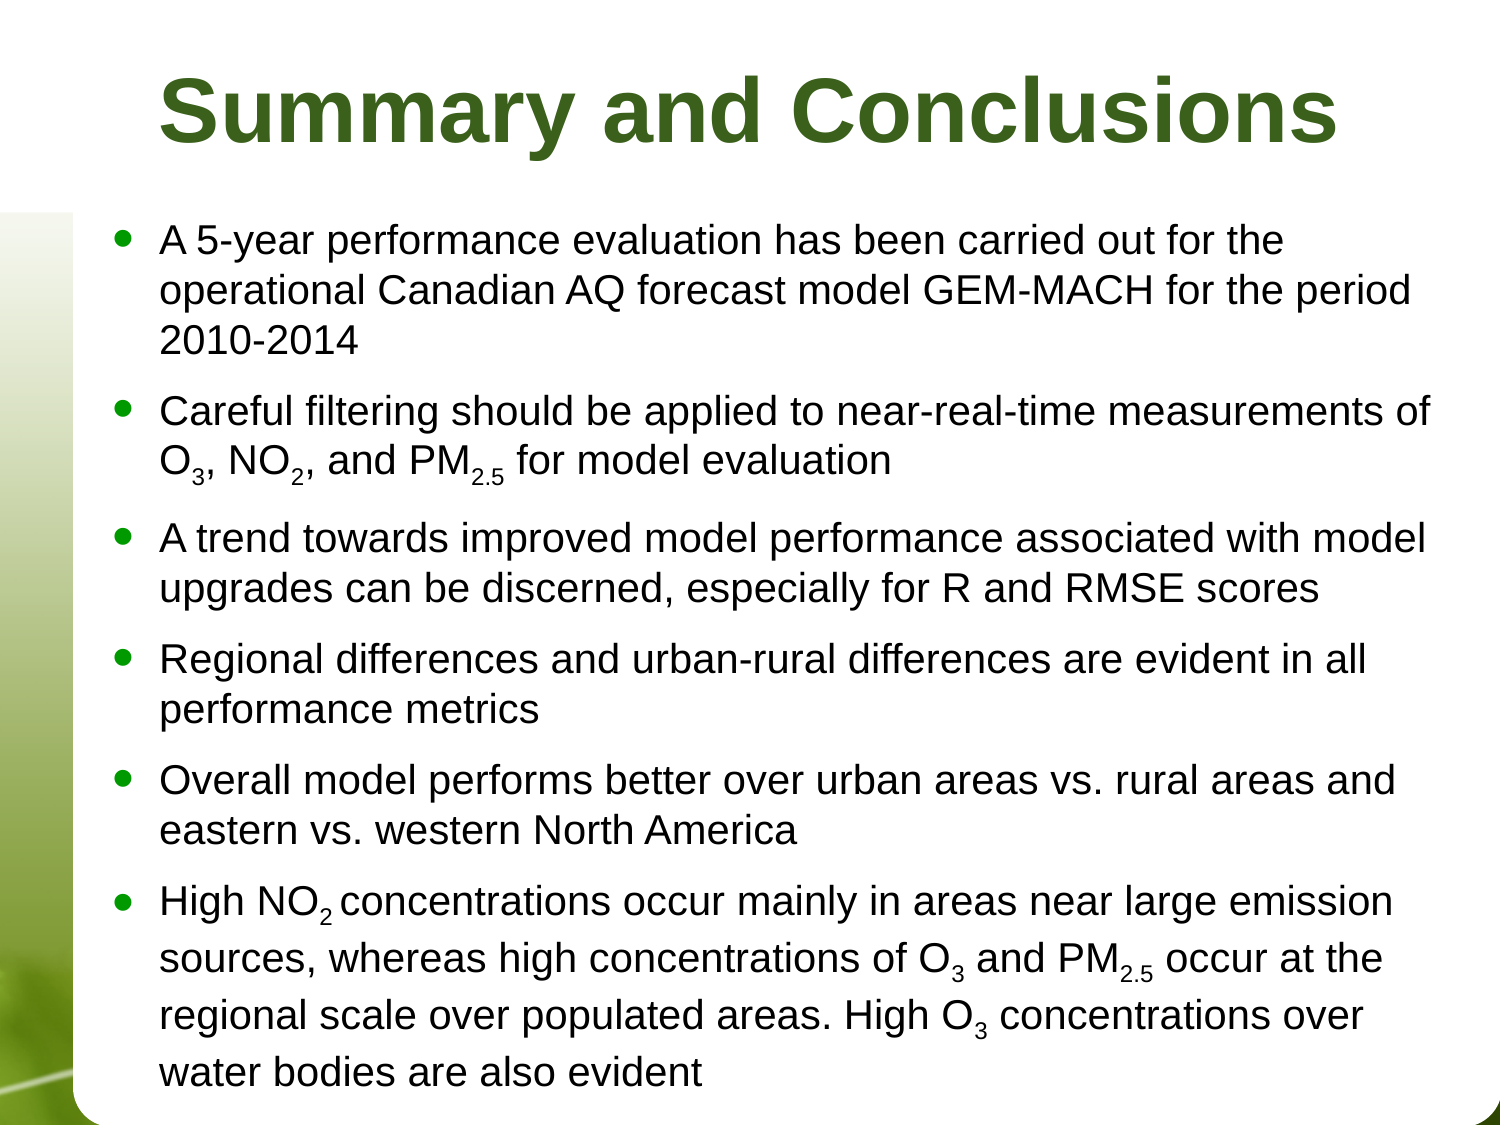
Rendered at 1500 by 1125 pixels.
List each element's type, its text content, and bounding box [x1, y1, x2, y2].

list A 5-year performance evaluation has been carried out for the operational Canadian AQ forecast model GEM-MACH for the period 2010-2014 Careful filtering should be applied to near-real-time measurements of O3, NO2, and PM2.5 for model evaluation A trend towards improved model performance associated with model upgrades can be discerned, especially for R and RMSE scores Regional differences and urban-rural differences are evident in all performance metrics Overall model performs better over urban areas vs. rural areas and eastern vs. western North America High NO2 concentrations occur mainly in areas near large emission sources, whereas high concentrations of O3 and PM2.5 occur at the regional scale over populated areas. High O3 concentrations over water bodies are also evident [112, 213, 1463, 1088]
title Summary and Conclusions [0, 0, 1500, 213]
picture [0, 213, 1500, 1125]
